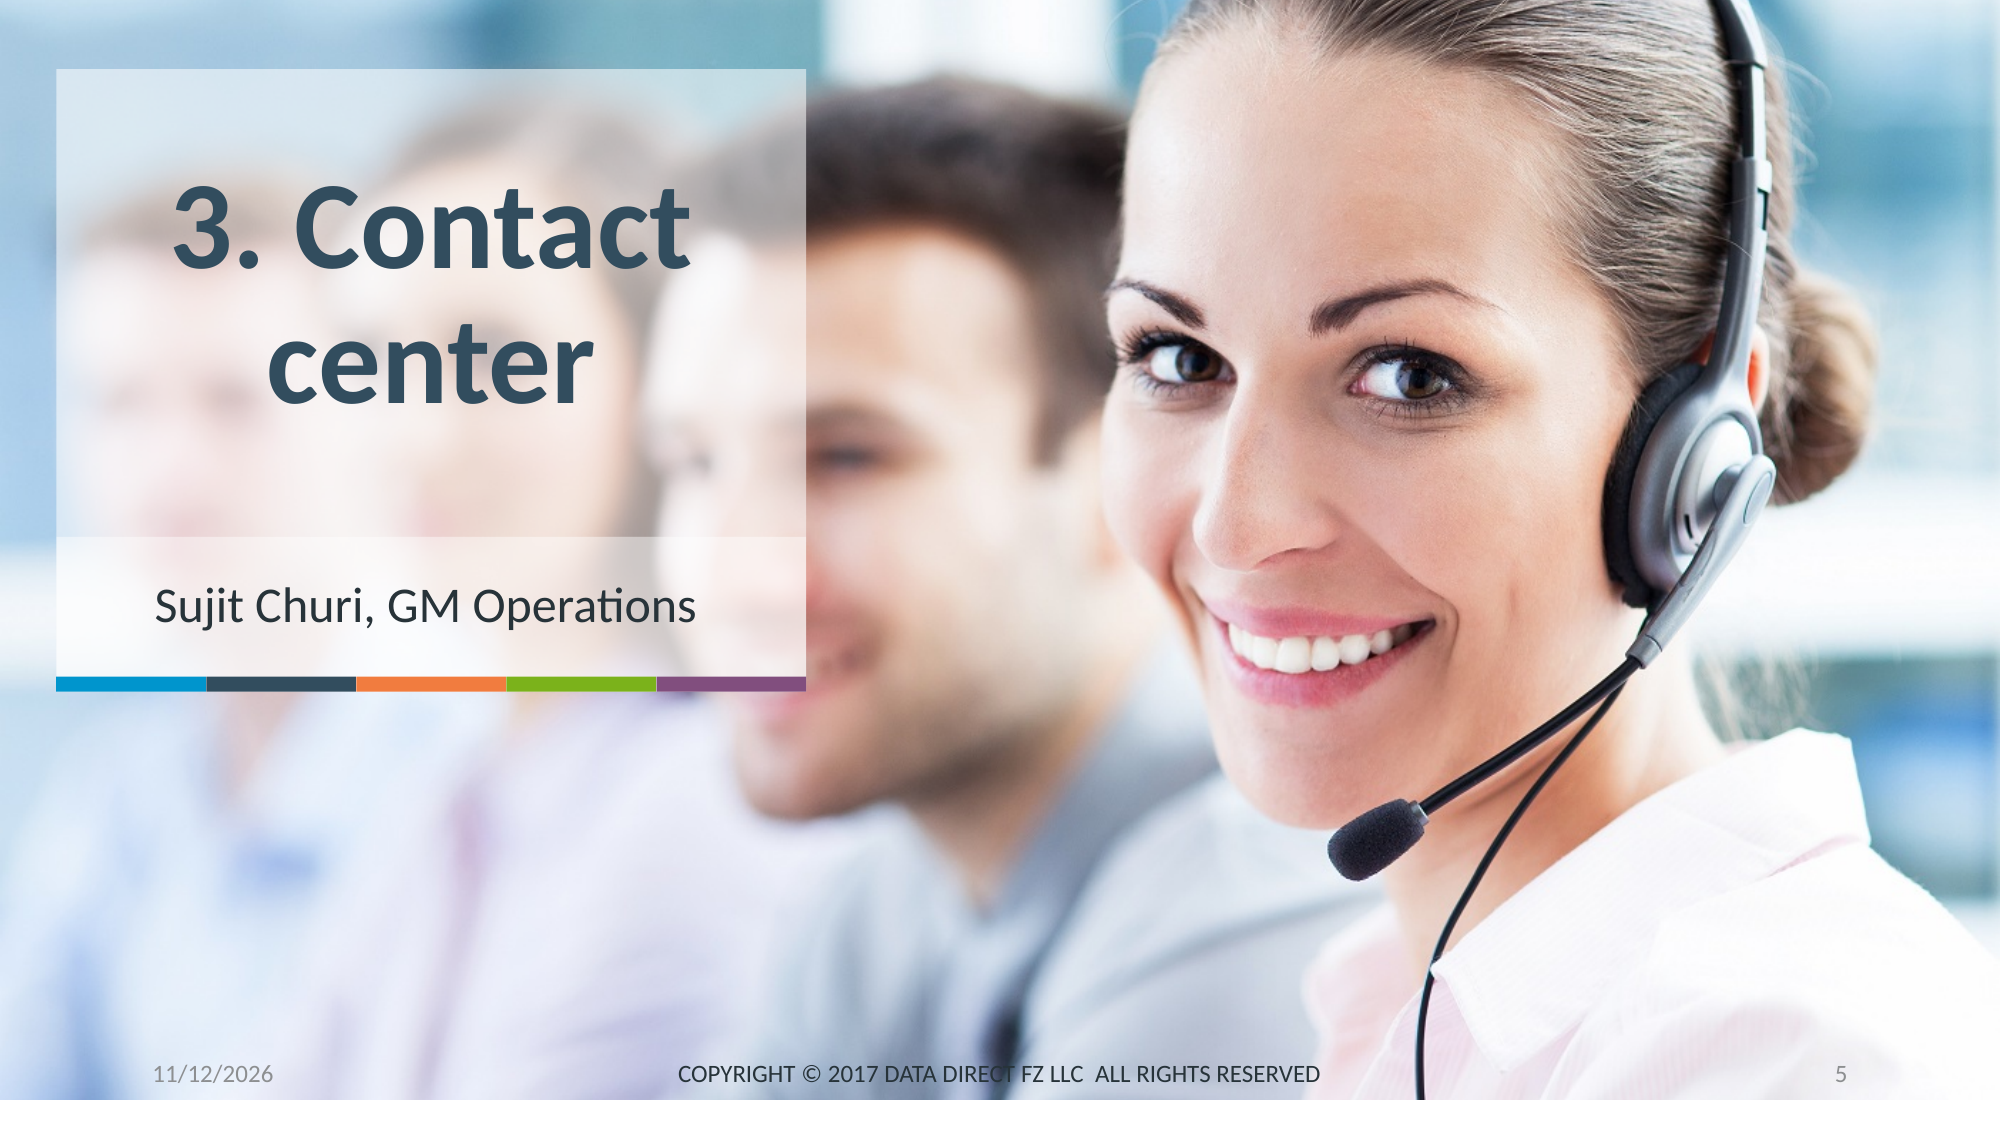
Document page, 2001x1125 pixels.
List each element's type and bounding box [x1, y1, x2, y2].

picture [0, 0, 2000, 1100]
text_box [56, 676, 807, 692]
